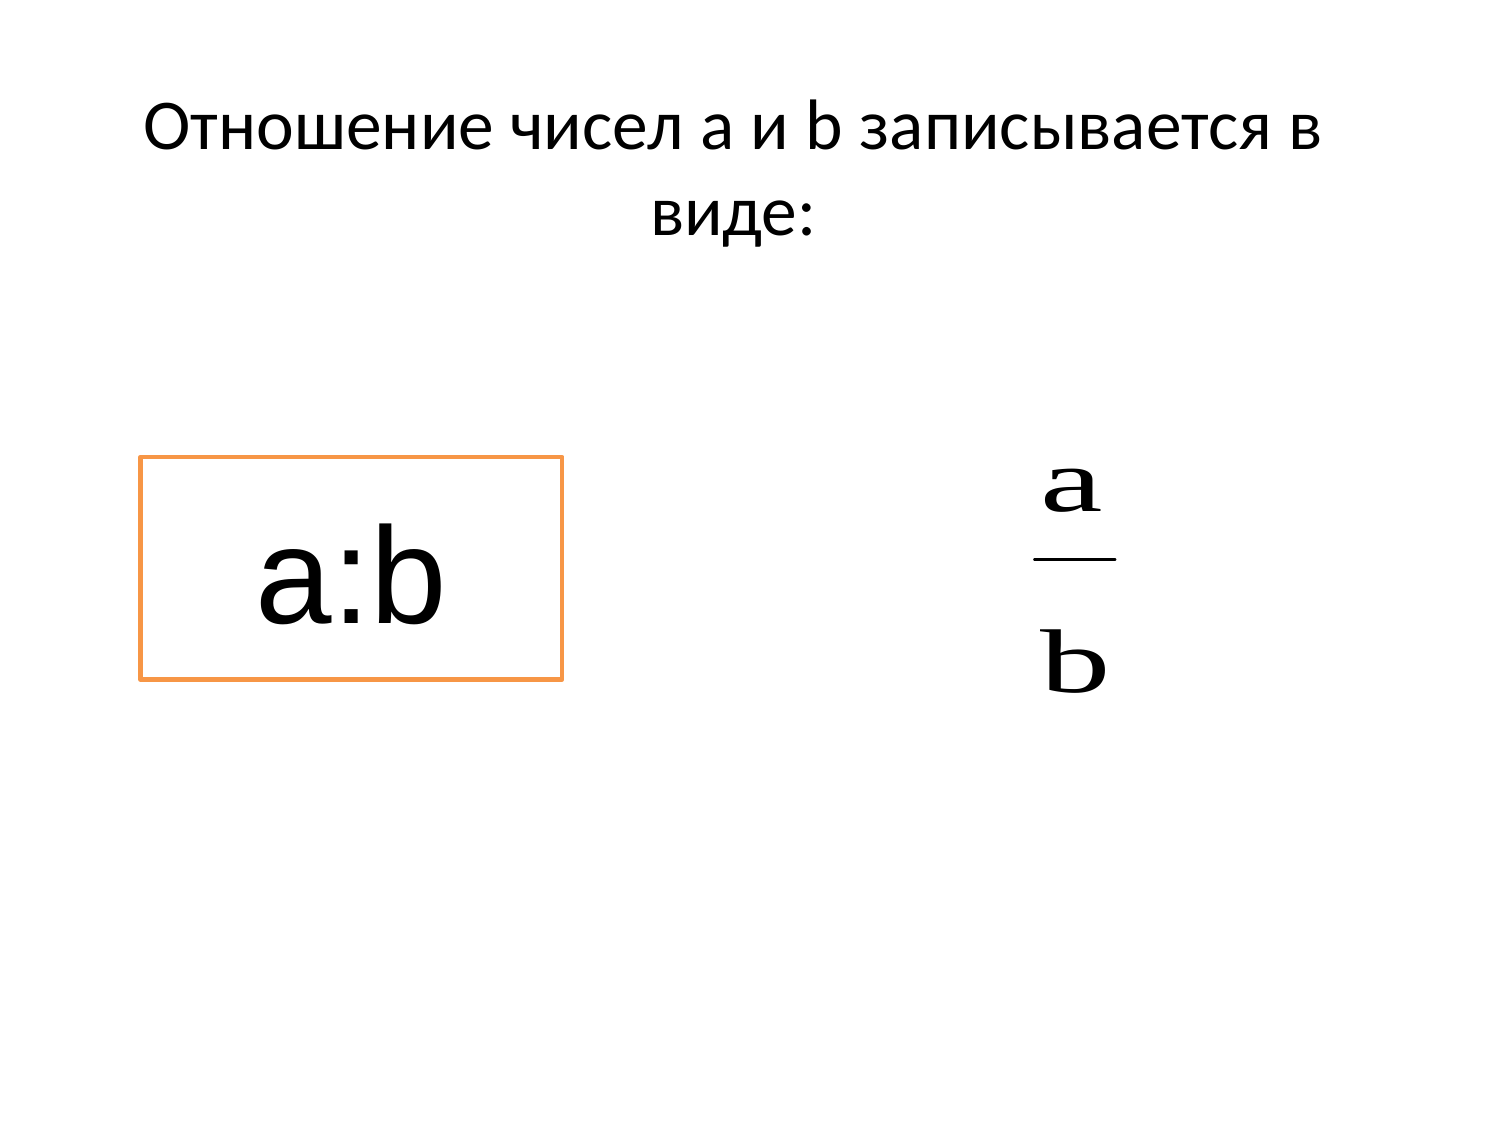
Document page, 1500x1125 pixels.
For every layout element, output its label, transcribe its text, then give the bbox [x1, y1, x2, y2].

text_box a:b [138, 455, 564, 682]
title Отношение чисел a и b записывается в виде: [58, 70, 1409, 258]
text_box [1019, 398, 1137, 706]
